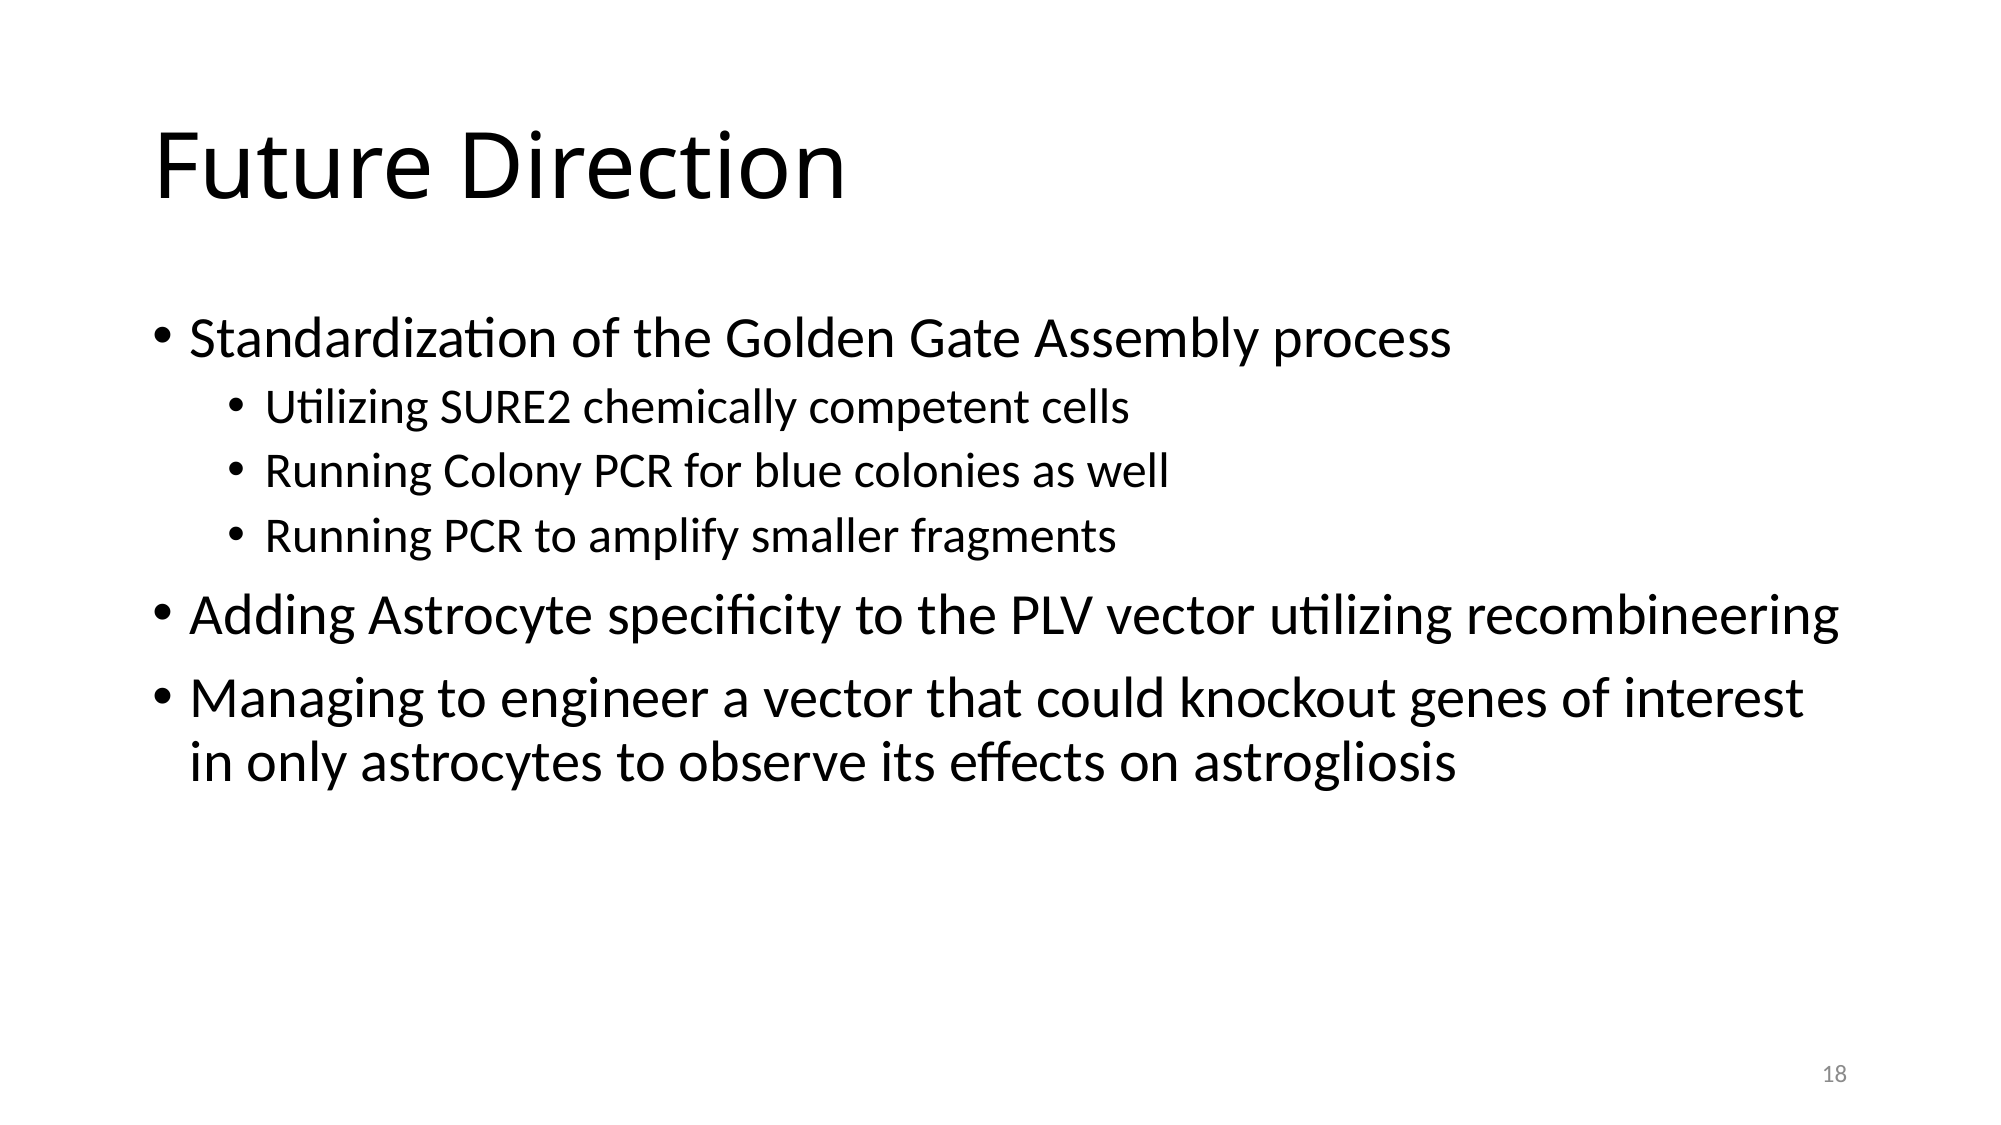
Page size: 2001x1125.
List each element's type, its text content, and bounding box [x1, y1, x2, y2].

slide_number 18 [1412, 1042, 1863, 1103]
list Standardization of the Golden Gate Assembly process Utilizing SURE2 chemically competent cells Running Colony PCR for blue colonies as well Running PCR to amplify smaller fragments Adding Astrocyte specificity to the PLV vector utilizing recombineering Managing to engineer a vector that could knockout genes of interest in only astrocytes to observe its effects on astrogliosis [137, 299, 1863, 1014]
title Future Direction [137, 59, 1863, 278]
